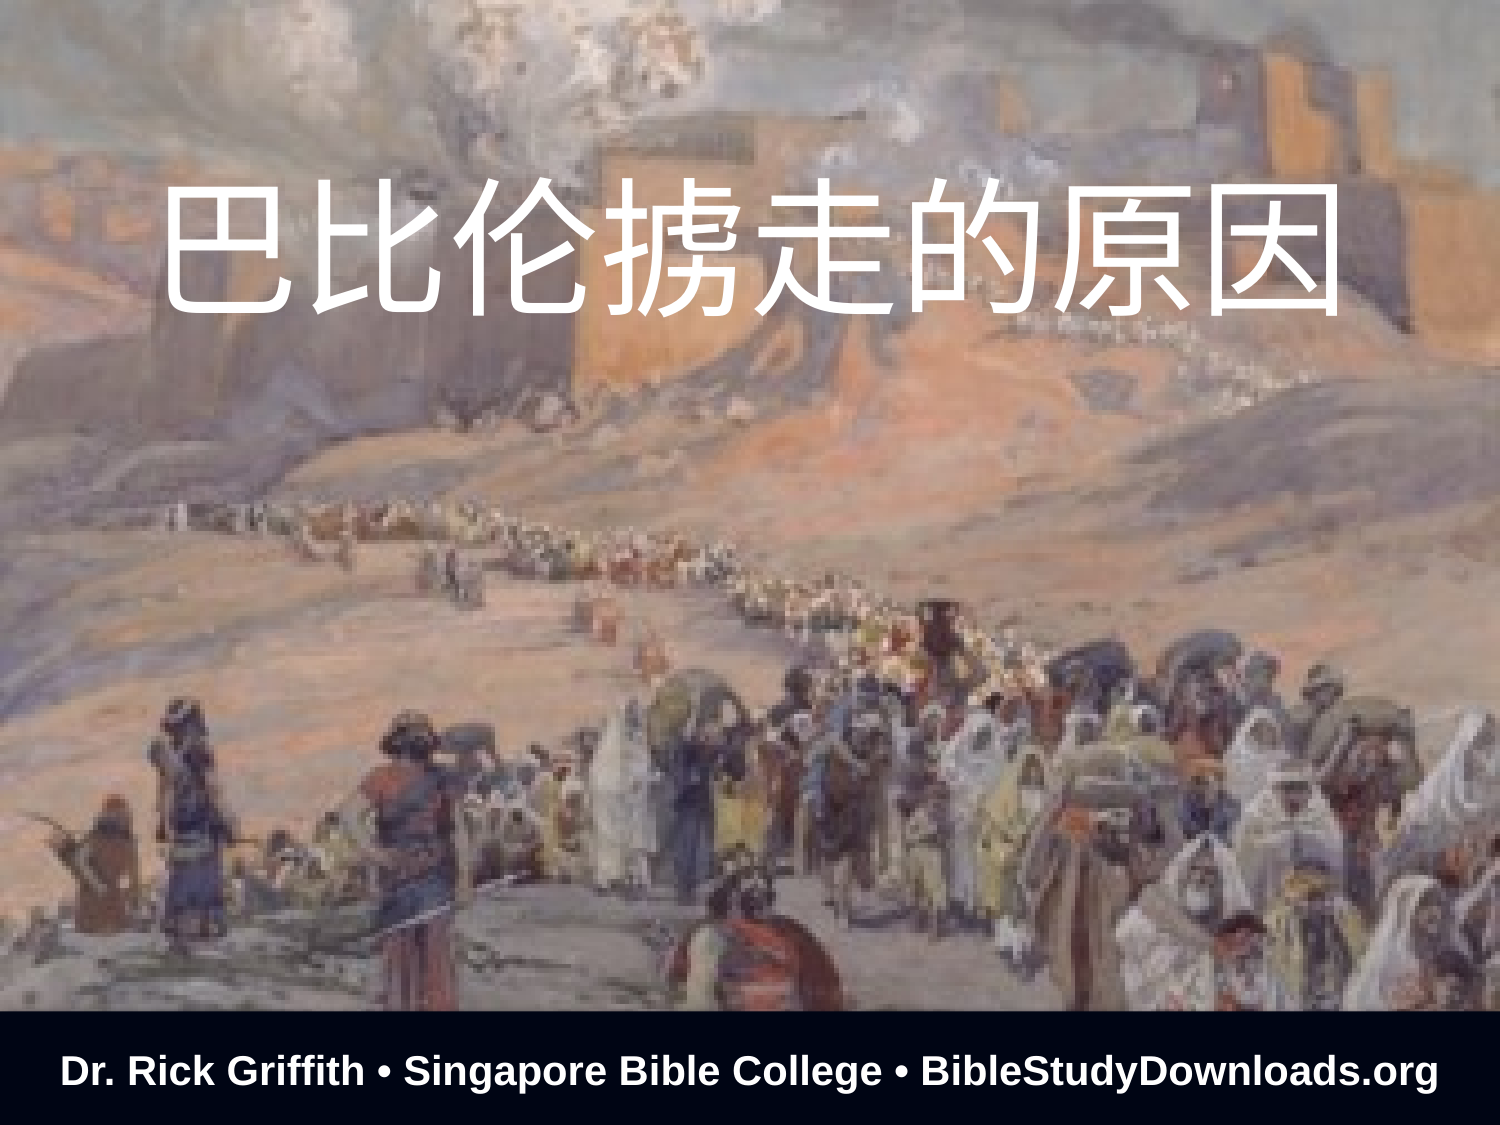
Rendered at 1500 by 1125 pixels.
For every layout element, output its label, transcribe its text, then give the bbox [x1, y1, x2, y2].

picture [0, 0, 1500, 1019]
text_box Dr. Rick Griffith • Singapore Bible College • BibleStudyDownloads.org [0, 1024, 1500, 1125]
